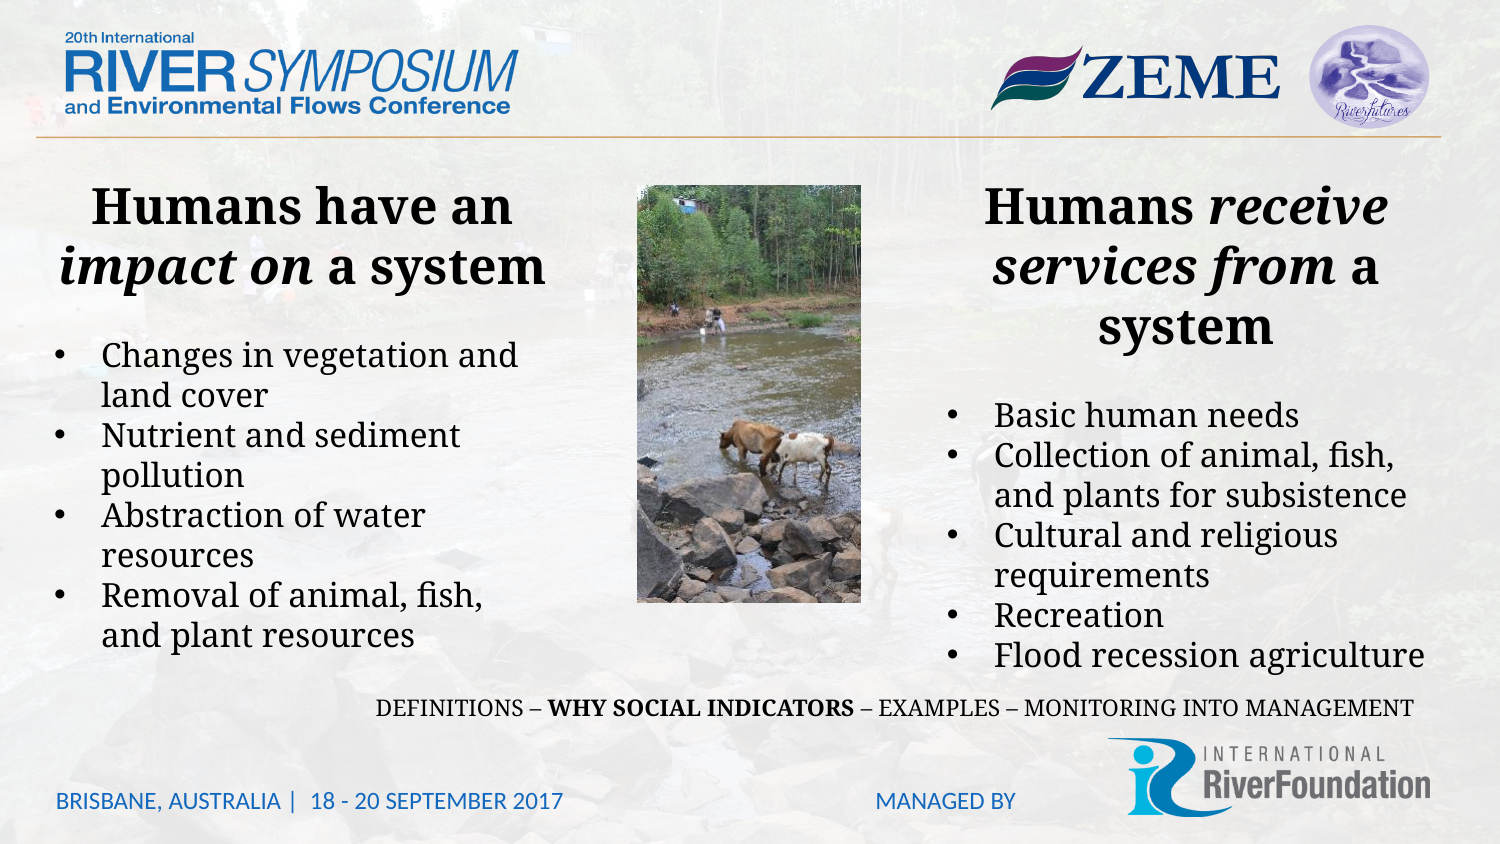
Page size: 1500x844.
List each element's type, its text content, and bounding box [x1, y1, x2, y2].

picture [1166, 738, 1430, 817]
text_box BRISBANE, AUSTRALIA | 18 - 20 SEPTEMBER 2017 [40, 777, 713, 823]
picture [988, 44, 1283, 110]
picture [1108, 738, 1176, 817]
picture [39, 22, 542, 132]
text_box MANAGED BY [860, 777, 1072, 823]
picture [637, 185, 861, 603]
text_box Humans have an impact on a system Changes in vegetation and land cover Nutrient and sediment pollution Abstraction of water resources Removal of animal, fish, and plant resources [39, 167, 566, 662]
picture [1309, 25, 1430, 129]
text_box DEFINITIONS – WHY SOCIAL INDICATORS – EXAMPLES – MONITORING INTO MANAGEMENT [27, 686, 1430, 729]
text_box Humans receive services from a system Basic human needs Collection of animal, fish, and plants for subsistence Cultural and religious requirements Recreation Flood recession agriculture [932, 167, 1442, 682]
